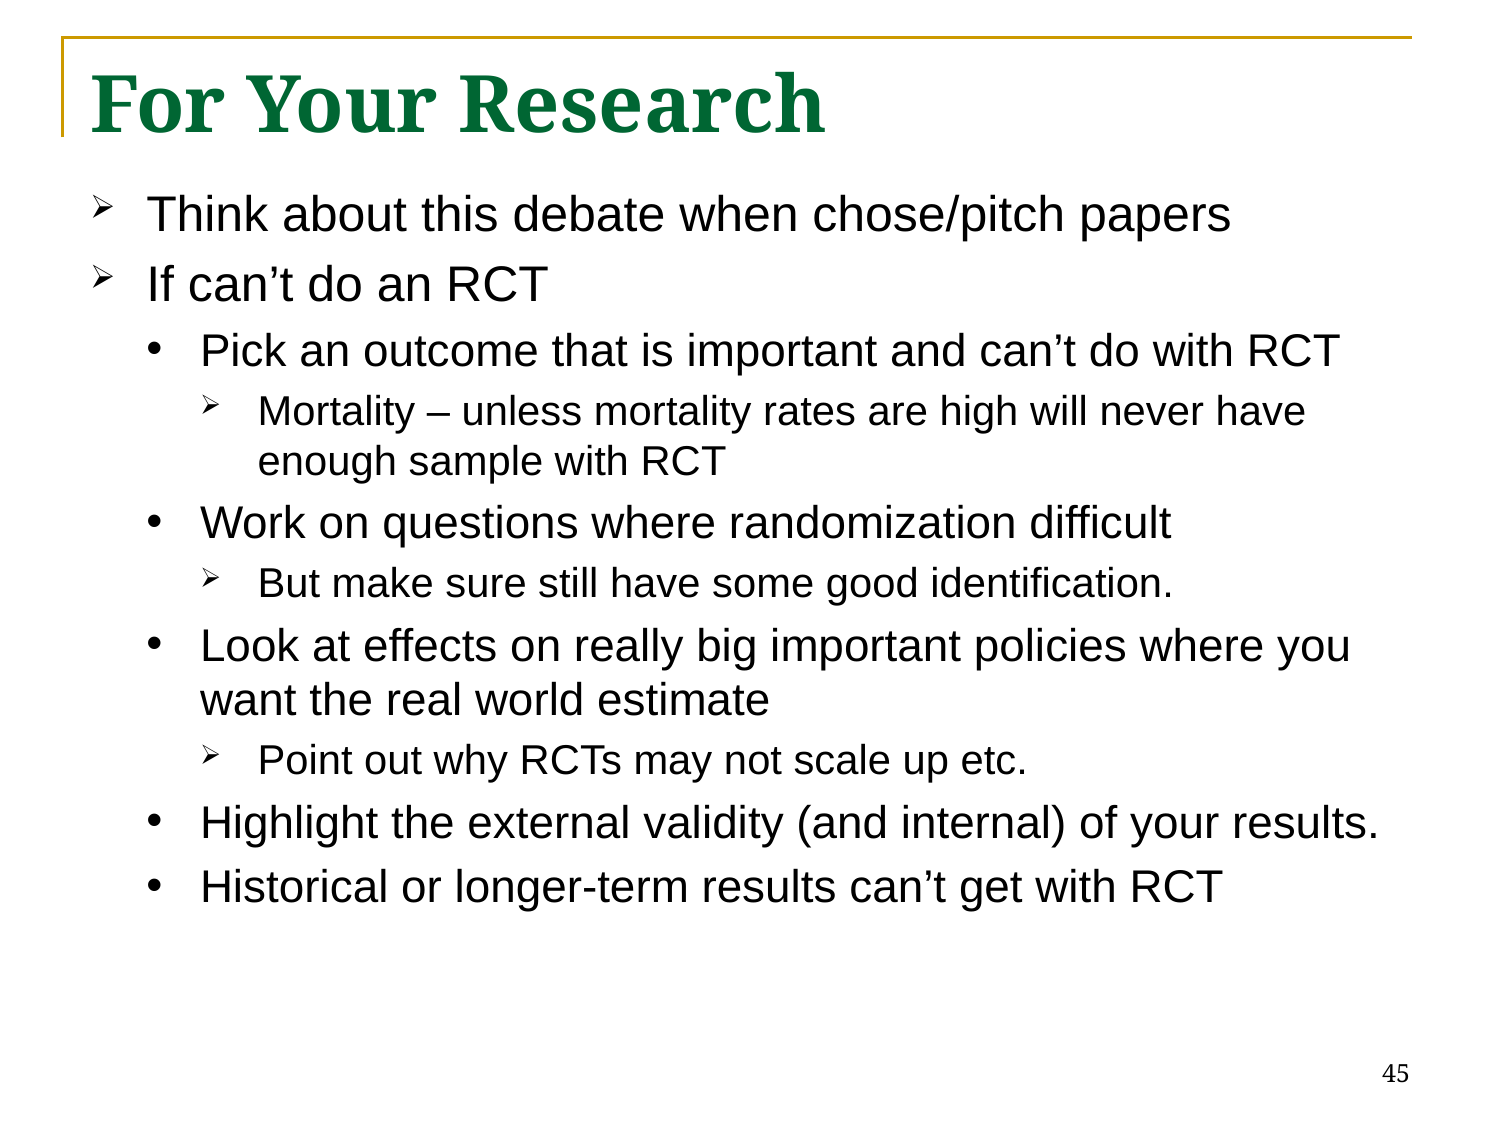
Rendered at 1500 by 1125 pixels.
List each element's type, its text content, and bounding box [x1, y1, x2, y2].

list Think about this debate when chose/pitch papers If can’t do an RCT Pick an outcome that is important and can’t do with RCT Mortality – unless mortality rates are high will never have enough sample with RCT Work on questions where randomization difficult But make sure still have some good identification. Look at effects on really big important policies where you want the real world estimate Point out why RCTs may not scale up etc. Highlight the external validity (and internal) of your results. Historical or longer-term results can’t get with RCT [75, 173, 1425, 917]
slide_number 45 [1074, 1023, 1426, 1100]
title For Your Research [75, 45, 1425, 167]
